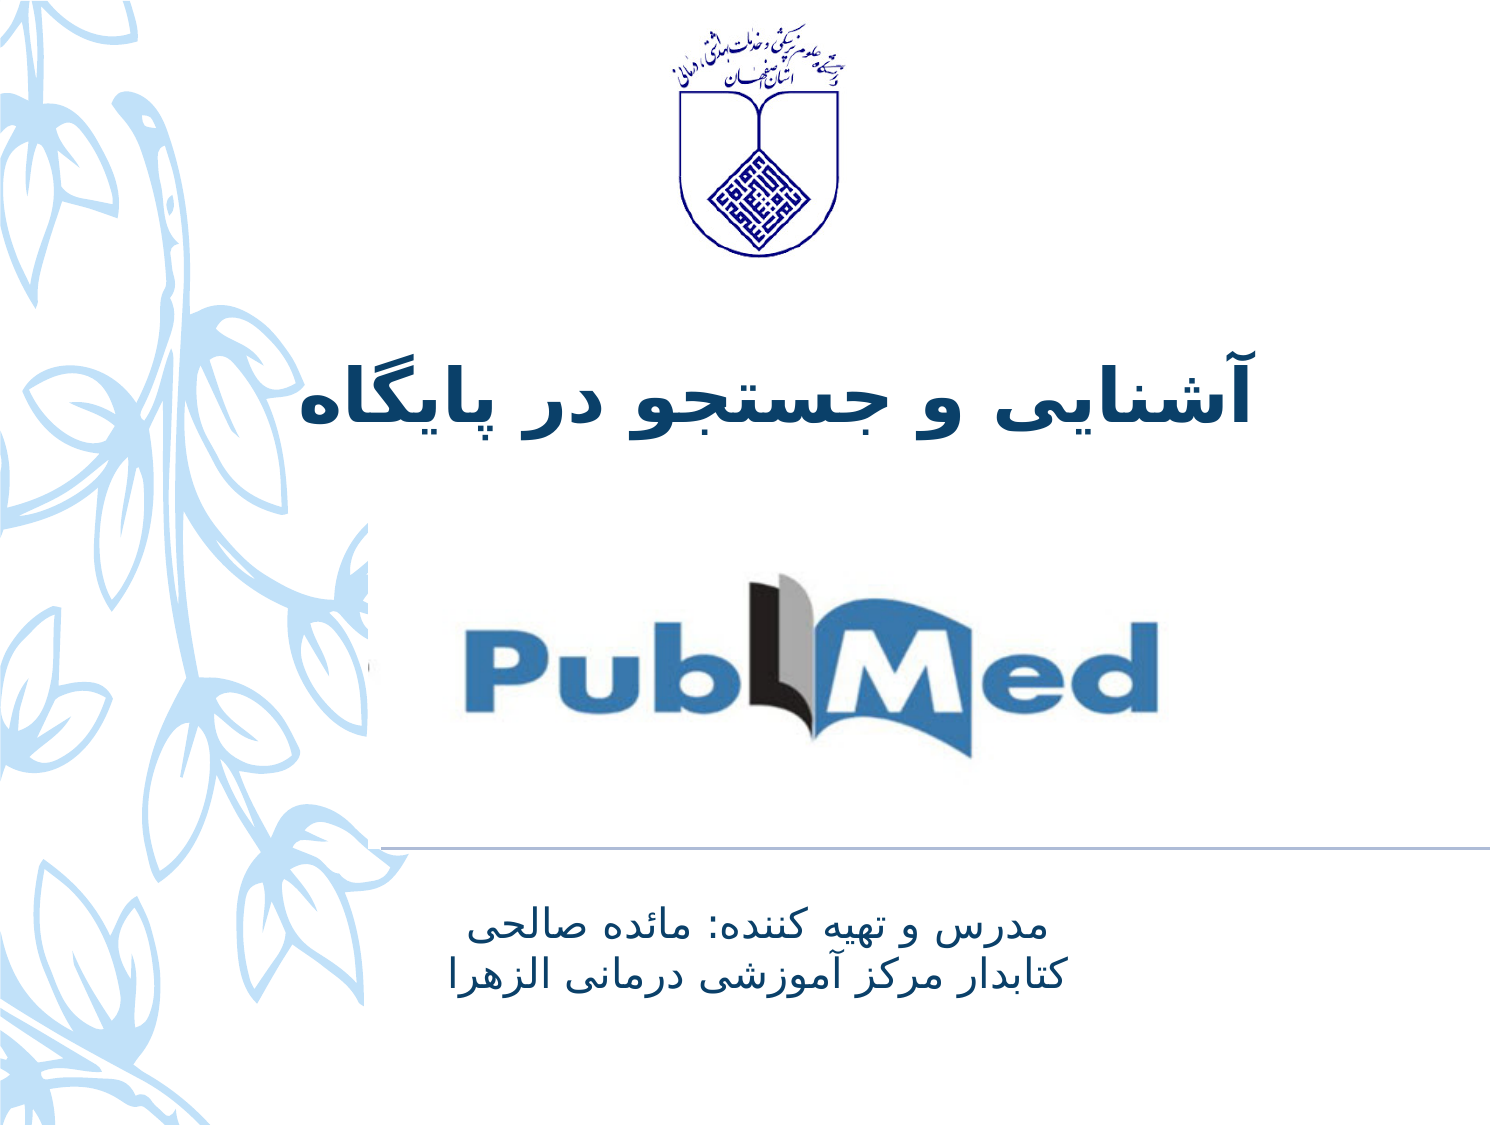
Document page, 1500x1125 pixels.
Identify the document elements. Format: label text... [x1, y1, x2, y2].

picture [368, 447, 1255, 850]
text_box مدرس و تهیه کننده: مائده صالحی کتابدار مرکز آموزشی درمانی الزهرا [178, 889, 1339, 1005]
text_box آشنایی و جستجو در پایگاه PubMed [205, 339, 1271, 535]
picture [668, 19, 848, 260]
